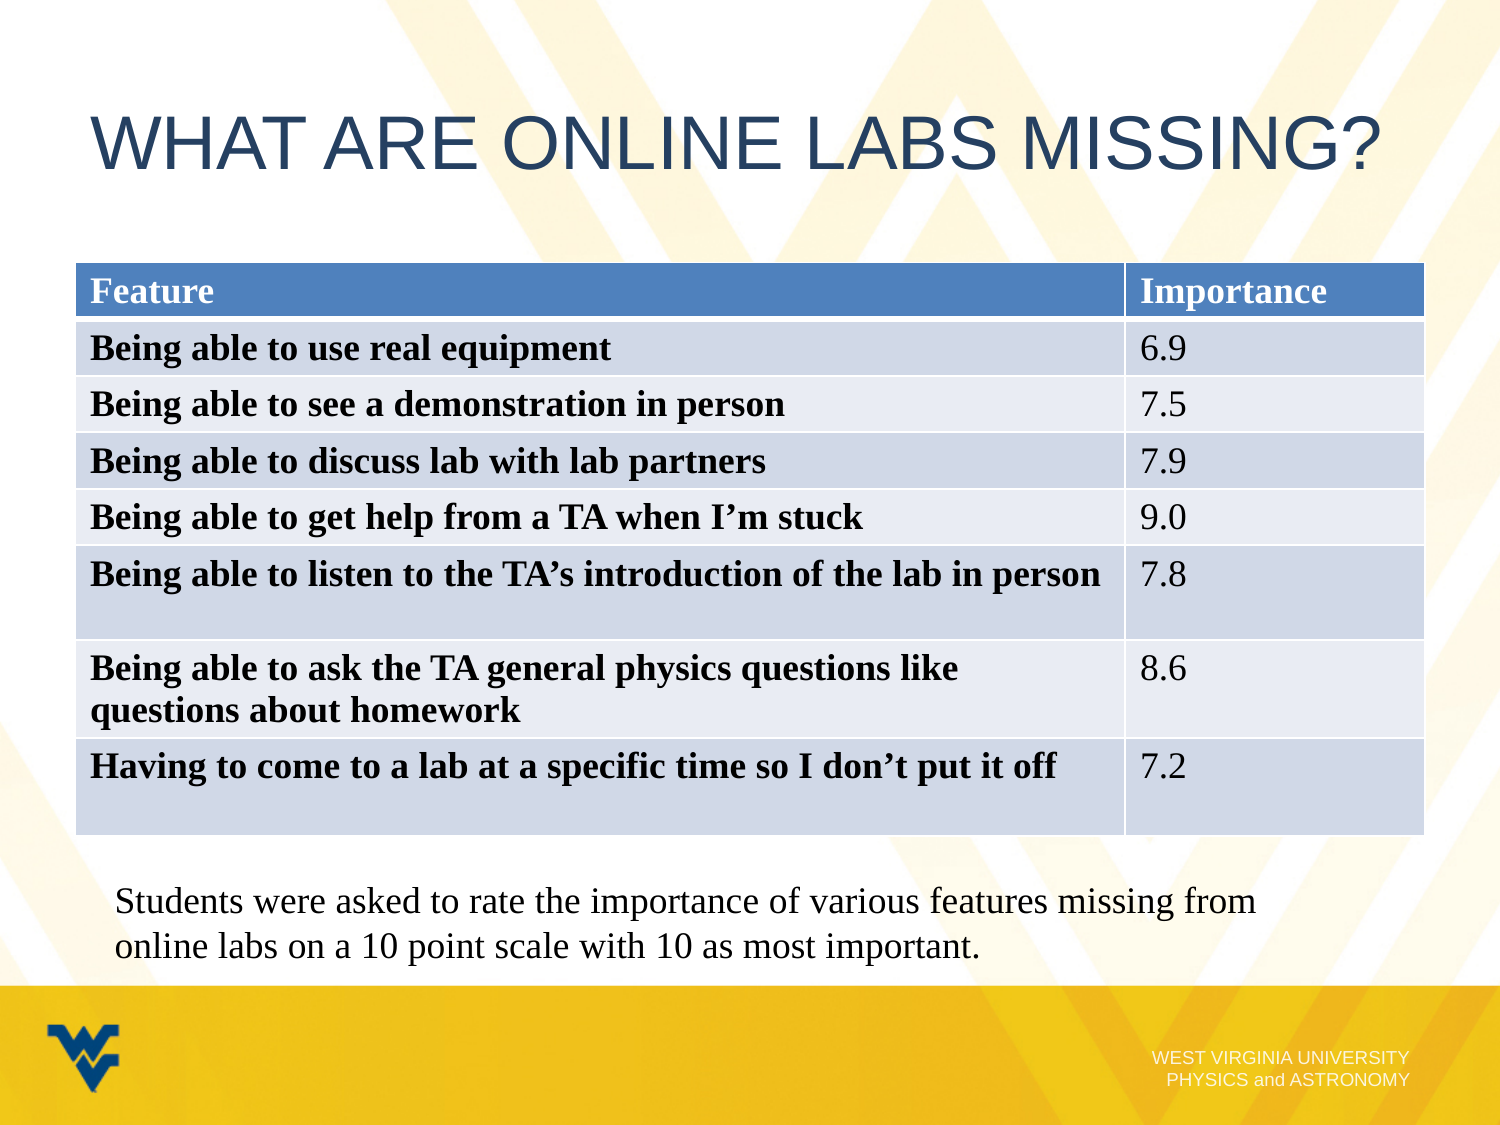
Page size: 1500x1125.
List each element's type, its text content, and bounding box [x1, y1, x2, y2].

text_box Students were asked to rate the importance of various features missing from online labs on a 10 point scale with 10 as most important. [99, 868, 1313, 974]
table_header Importance [1126, 263, 1424, 316]
table_cell 7.5 [1126, 377, 1424, 431]
table_cell Being able to listen to the TA’s introduction of the lab in person [76, 546, 1124, 639]
title What are online labs missing? [75, 45, 1425, 233]
table_cell Having to come to a lab at a specific time so I don’t put it off [76, 739, 1124, 835]
table_cell 7.8 [1126, 546, 1424, 639]
table_cell Being able to ask the TA general physics questions like questions about homework [76, 641, 1124, 737]
table_cell 8.6 [1126, 641, 1424, 737]
table_cell Being able to get help from a TA when I’m stuck [76, 490, 1124, 544]
table_cell Being able to discuss lab with lab partners [76, 433, 1124, 488]
table_cell Being able to see a demonstration in person [76, 377, 1124, 431]
table_cell 7.2 [1126, 739, 1424, 835]
table_cell Being able to use real equipment [76, 322, 1124, 375]
table_cell 6.9 [1126, 322, 1424, 375]
table_cell 7.9 [1126, 433, 1424, 488]
table_cell 9.0 [1126, 490, 1424, 544]
picture [0, 0, 1500, 1125]
table_header Feature [76, 263, 1124, 316]
